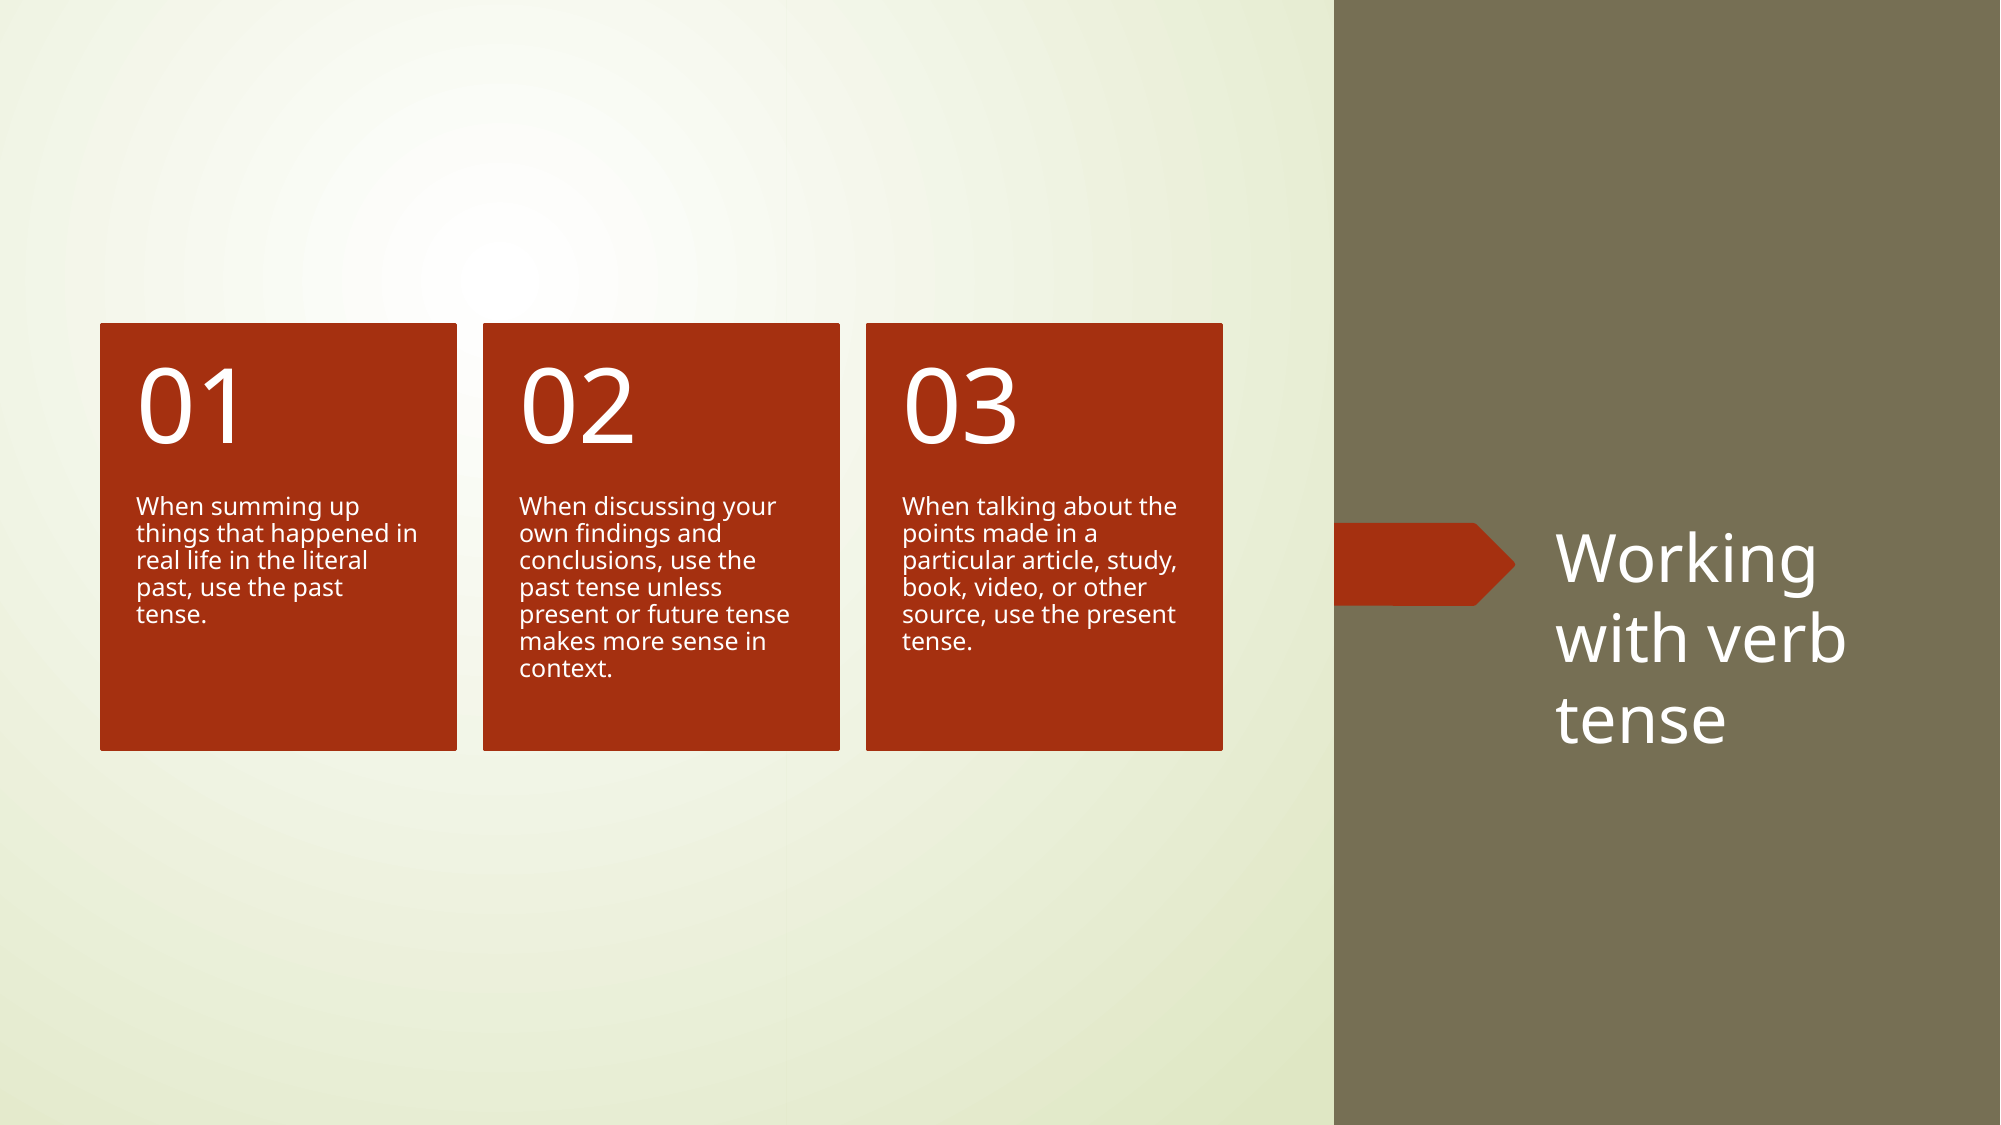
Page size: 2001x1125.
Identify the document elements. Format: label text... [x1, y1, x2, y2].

text_box [0, 0, 785, 1125]
text_box [1333, 0, 2000, 1125]
title Working with verb tense [1540, 508, 1944, 1006]
text_box [1334, 522, 1516, 606]
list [100, 104, 1222, 970]
text_box [785, 0, 1333, 1125]
